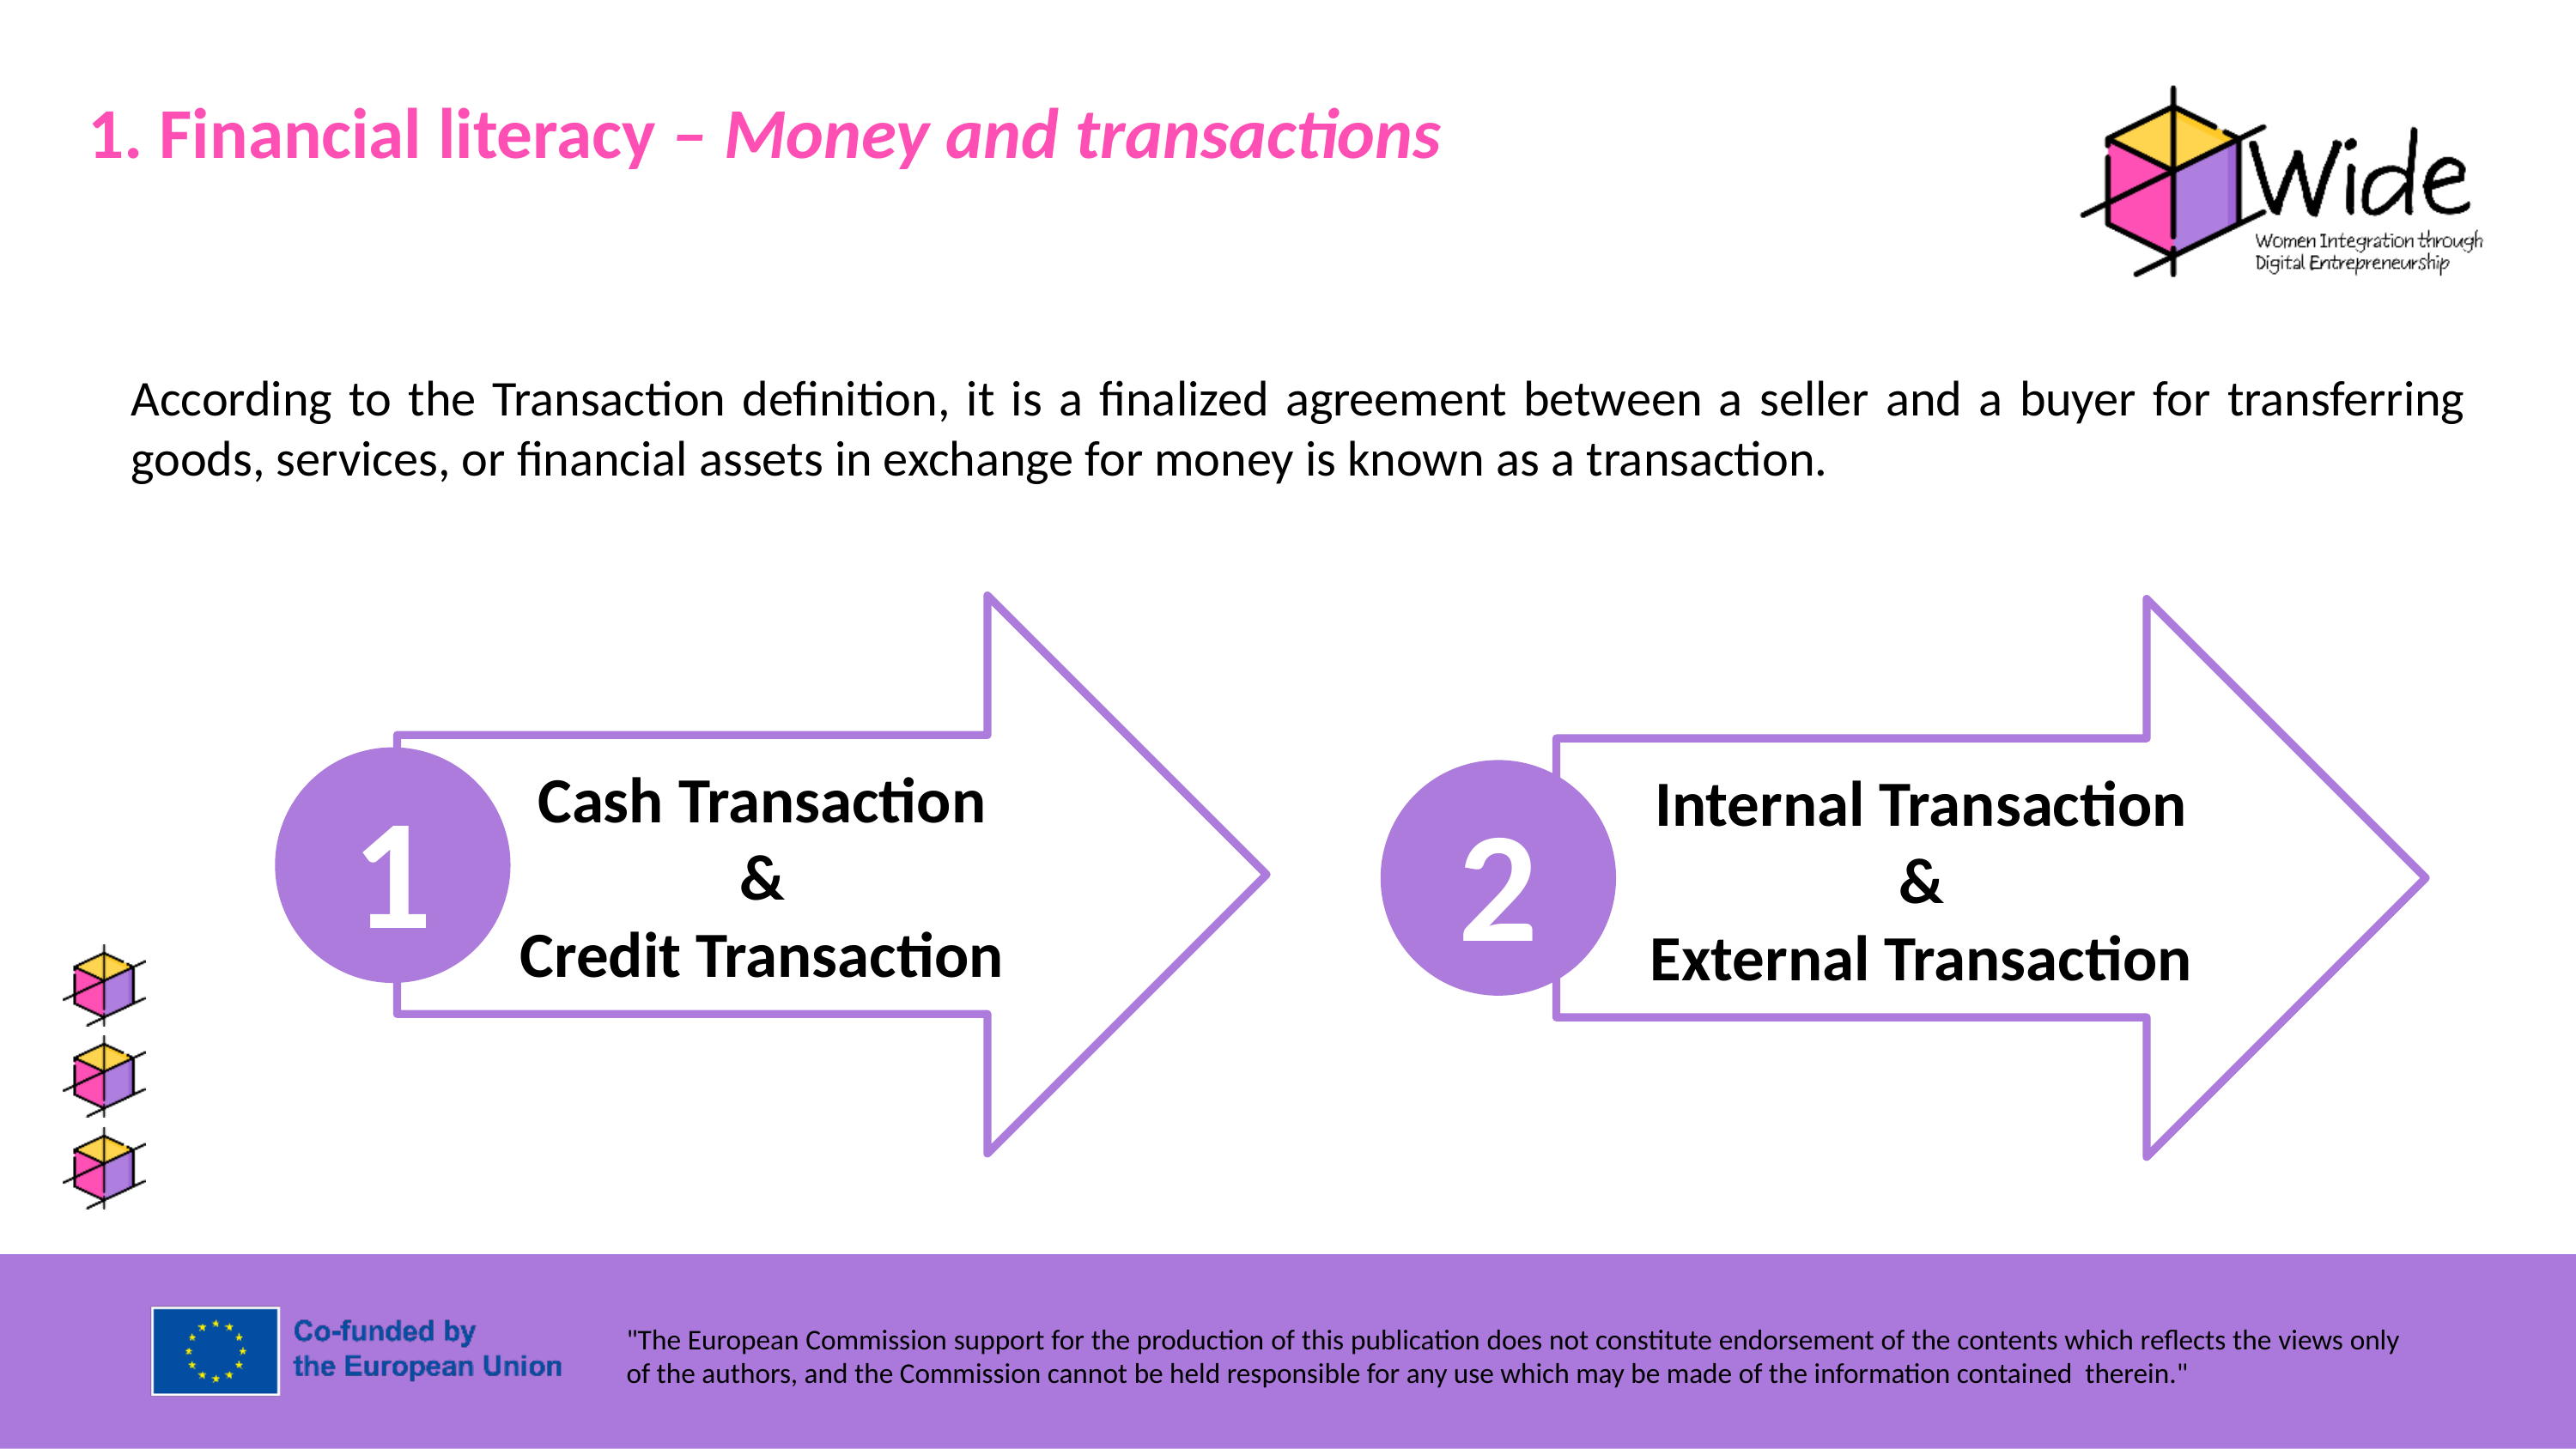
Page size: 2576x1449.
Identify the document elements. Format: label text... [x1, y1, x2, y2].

text_box Cash Transaction & Credit Transaction [397, 595, 1267, 1154]
picture [63, 1127, 146, 1210]
text_box 1 [278, 751, 507, 979]
picture [149, 1304, 593, 1399]
text_box Internal Transaction & External Transaction [1556, 598, 2427, 1157]
picture [2017, 27, 2552, 336]
text_box 1. Financial literacy – Money and transactions [75, 80, 1836, 179]
picture [63, 944, 146, 1027]
picture [63, 1035, 146, 1118]
text_box 2 [1384, 764, 1613, 992]
text_box According to the Transaction definition, it is a finalized agreement between a seller and a buyer for transferring goods, services, or financial assets in exchange for money is known as a transaction. [118, 359, 2480, 493]
